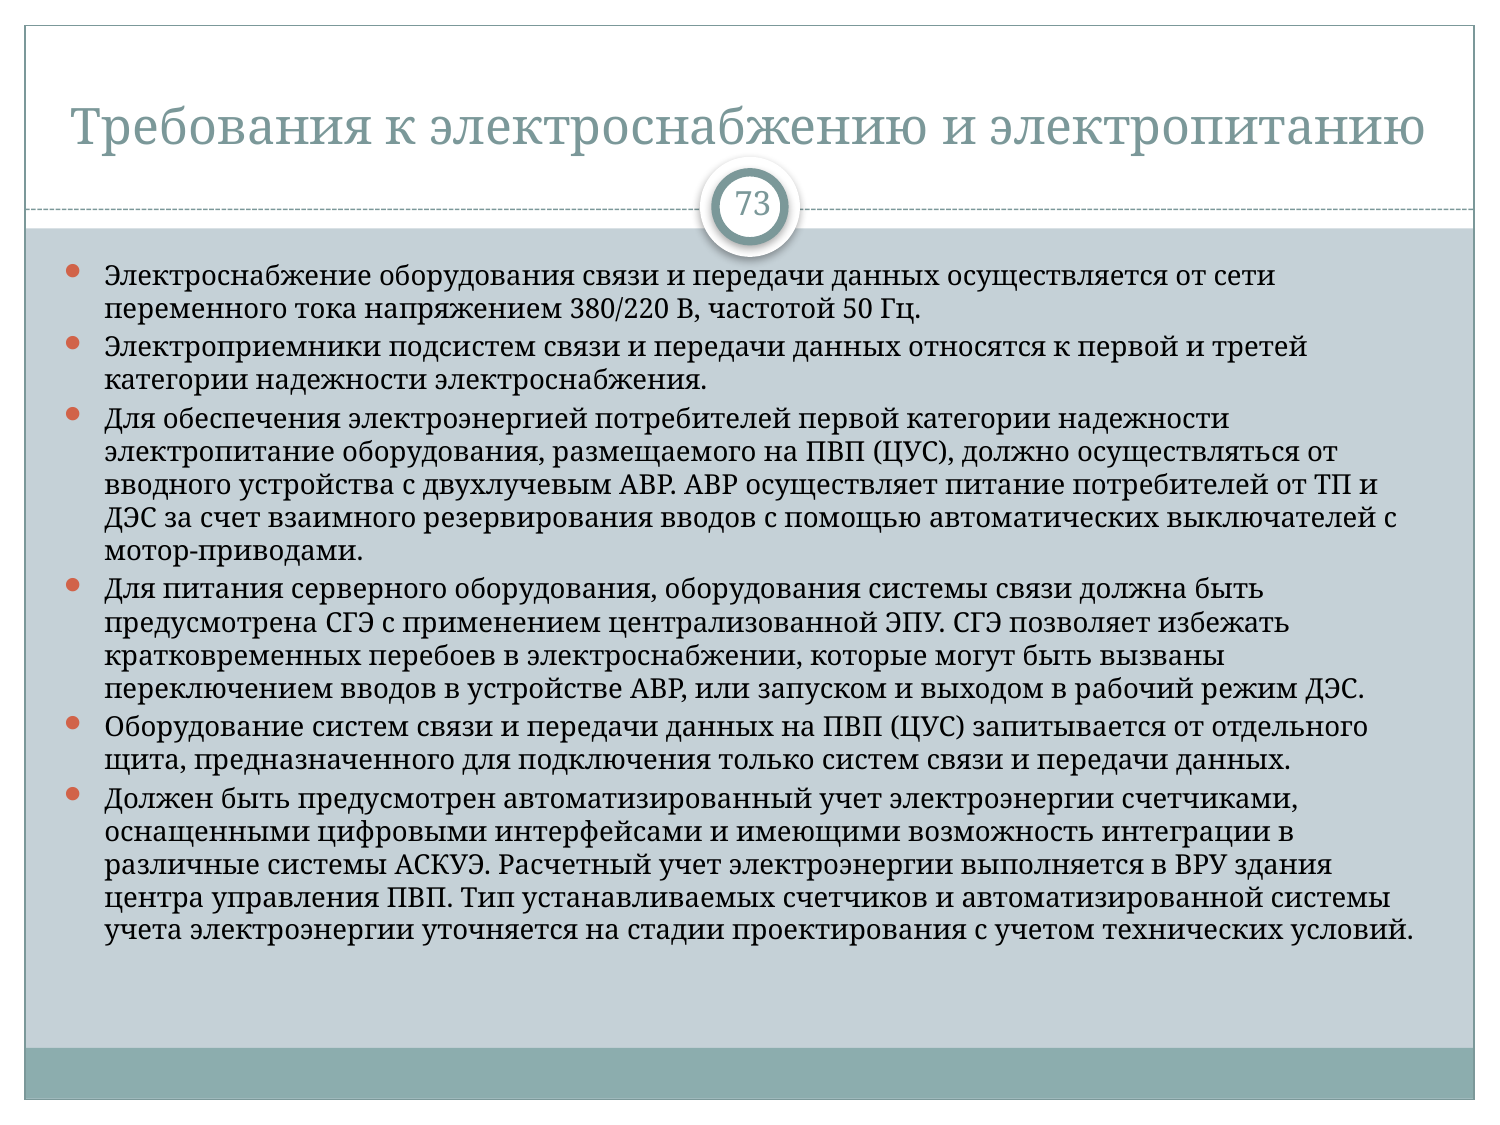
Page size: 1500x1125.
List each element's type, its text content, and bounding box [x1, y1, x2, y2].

list Электроснабжение оборудования связи и передачи данных осуществляется от сети переменного тока напряжением 380/220 В, частотой 50 Гц. Электроприемники подсистем связи и передачи данных относятся к первой и третей категории надежности электроснабжения. Для обеспечения электроэнергией потребителей первой категории надежности электропитание оборудования, размещаемого на ПВП (ЦУС), должно осуществляться от вводного устройства с двухлучевым АВР. АВР осуществляет питание потребителей от ТП и ДЭС за счет взаимного резервирования вводов с помощью автоматических выключателей с мотор-приводами. Для питания серверного оборудования, оборудования системы связи должна быть предусмотрена СГЭ с применением централизованной ЭПУ. СГЭ позволяет избежать кратковременных перебоев в электроснабжении, которые могут быть вызваны переключением вводов в устройстве АВР, или запуском и выходом в рабочий режим ДЭС. Оборудование систем связи и передачи данных на ПВП (ЦУС) запитывается от отдельного щита, предназначенного для подключения только систем связи и передачи данных. Должен быть предусмотрен автоматизированный учет электроэнергии счетчиками, оснащенными цифровыми интерфейсами и имеющими возможность интеграции в различные системы АСКУЭ. Расчетный учет электроэнергии выполняется в ВРУ здания центра управления ПВП. Тип устанавливаемых счетчиков и автоматизированной системы учета электроэнергии уточняется на стадии проектирования с учетом технических условий. [49, 250, 1445, 1001]
title Требования к электроснабжению и электропитанию [49, 37, 1450, 162]
slide_number 73 [715, 168, 791, 241]
